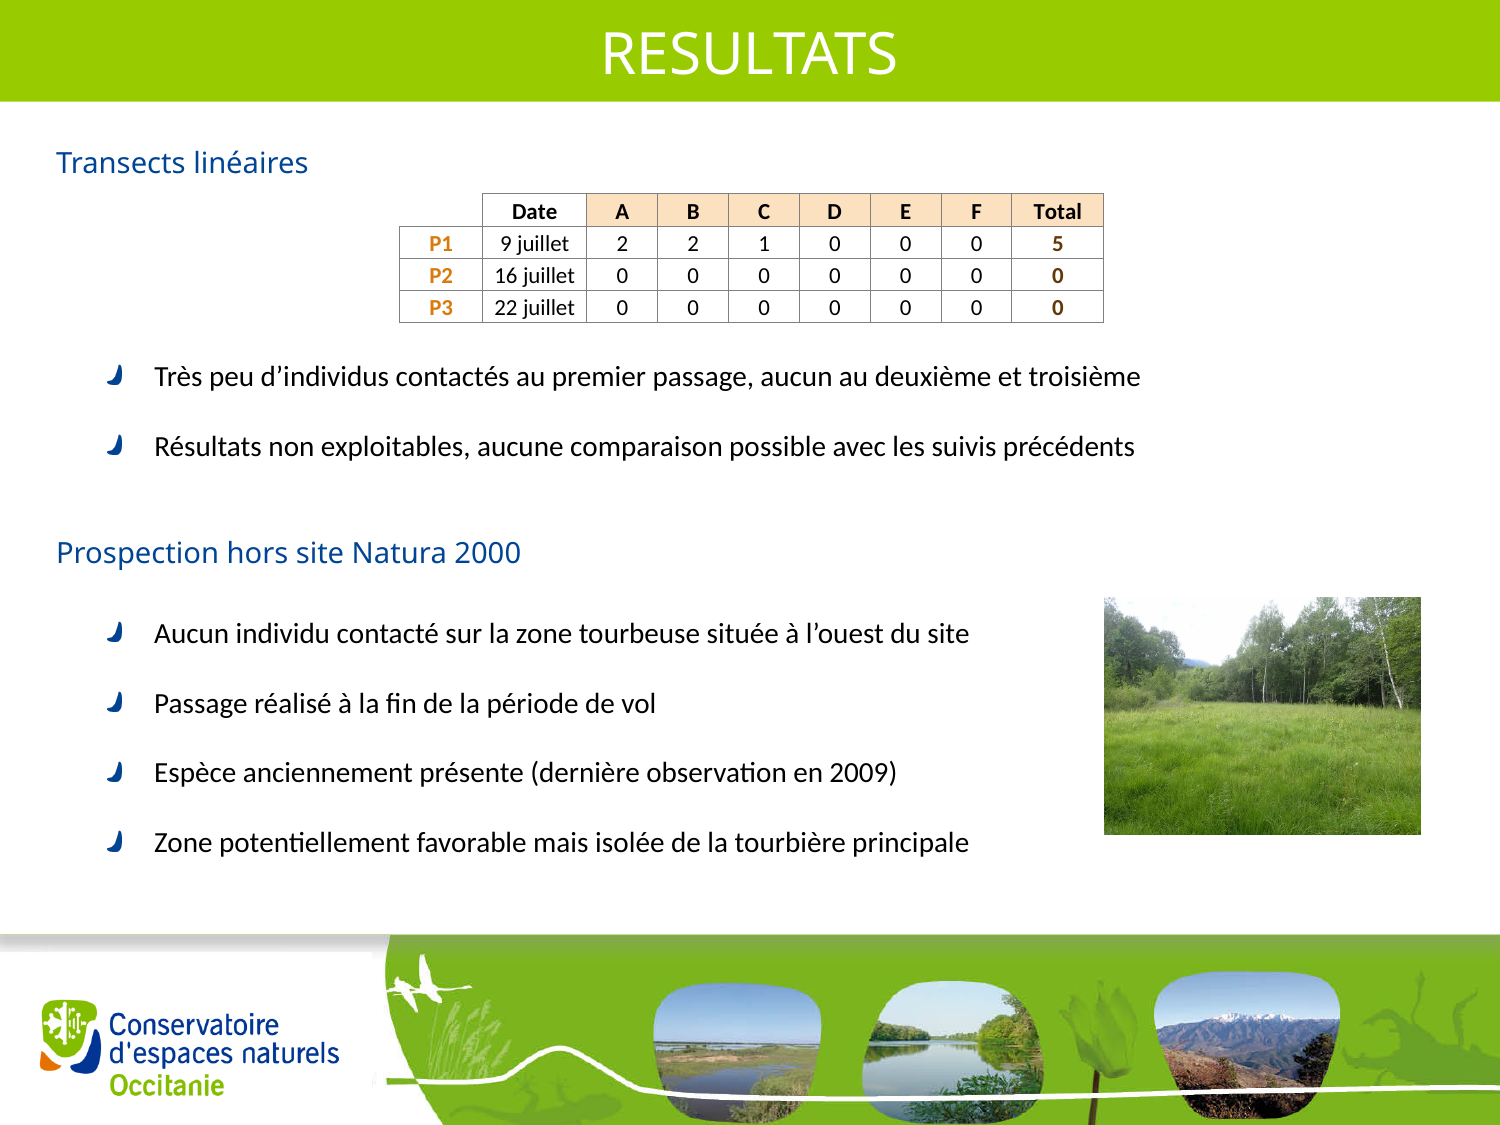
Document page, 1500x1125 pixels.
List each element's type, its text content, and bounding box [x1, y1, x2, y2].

text_box RESULTATS [0, 0, 1500, 102]
picture [1103, 597, 1421, 835]
text_box Aucun individu contacté sur la zone tourbeuse située à l’ouest du site Passage réalisé à la fin de la période de vol Espèce anciennement présente (dernière observation en 2009) Zone potentiellement favorable mais isolée de la tourbière principale [17, 606, 1069, 867]
picture [270, 192, 1230, 351]
picture [107, 830, 122, 852]
picture [107, 621, 122, 642]
picture [107, 761, 122, 782]
text_box Très peu d’individus contactés au premier passage, aucun au deuxième et troisième Résultats non exploitables, aucune comparaison possible avec les suivis précédents [17, 349, 1483, 470]
text_box Transects linéaires [41, 137, 1459, 187]
picture [107, 434, 122, 455]
picture [17, 977, 361, 1118]
picture [0, 927, 1500, 1125]
picture [107, 691, 122, 712]
text_box Prospection hors site Natura 2000 [41, 527, 1459, 577]
picture [107, 364, 122, 385]
